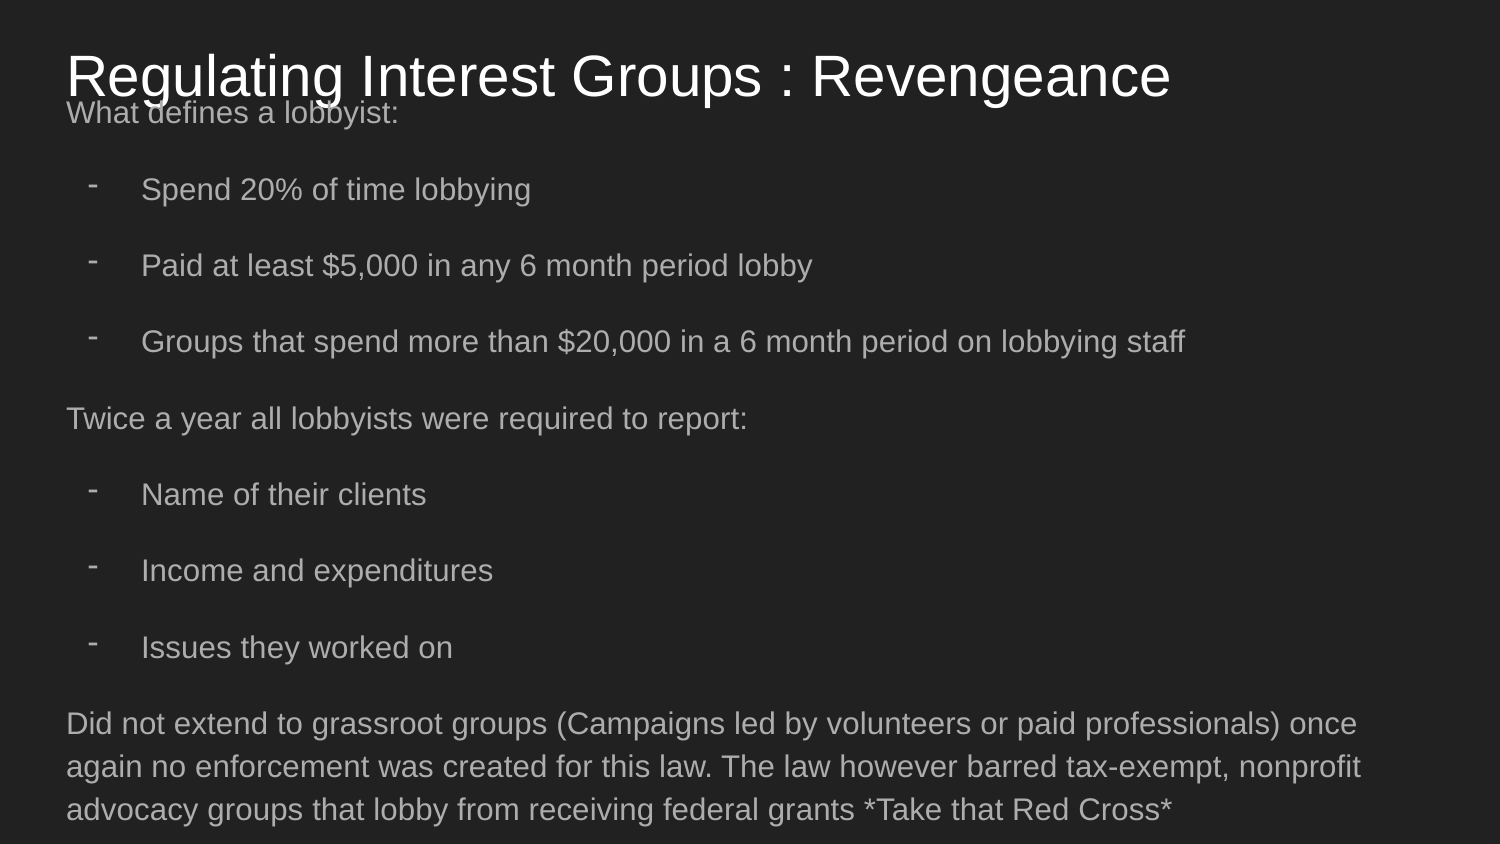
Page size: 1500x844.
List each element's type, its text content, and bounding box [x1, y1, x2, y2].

list What defines a lobbyist: Spend 20% of time lobbying Paid at least $5,000 in any 6 month period lobby Groups that spend more than $20,000 in a 6 month period on lobbying staff Twice a year all lobbyists were required to report: Name of their clients Income and expenditures Issues they worked on Did not extend to grassroot groups (Campaigns led by volunteers or paid professionals) once again no enforcement was created for this law. The law however barred tax-exempt, nonprofit advocacy groups that lobby from receiving federal grants *Take that Red Cross* [51, 71, 1449, 633]
title Regulating Interest Groups : Revengeance [51, 23, 1449, 71]
